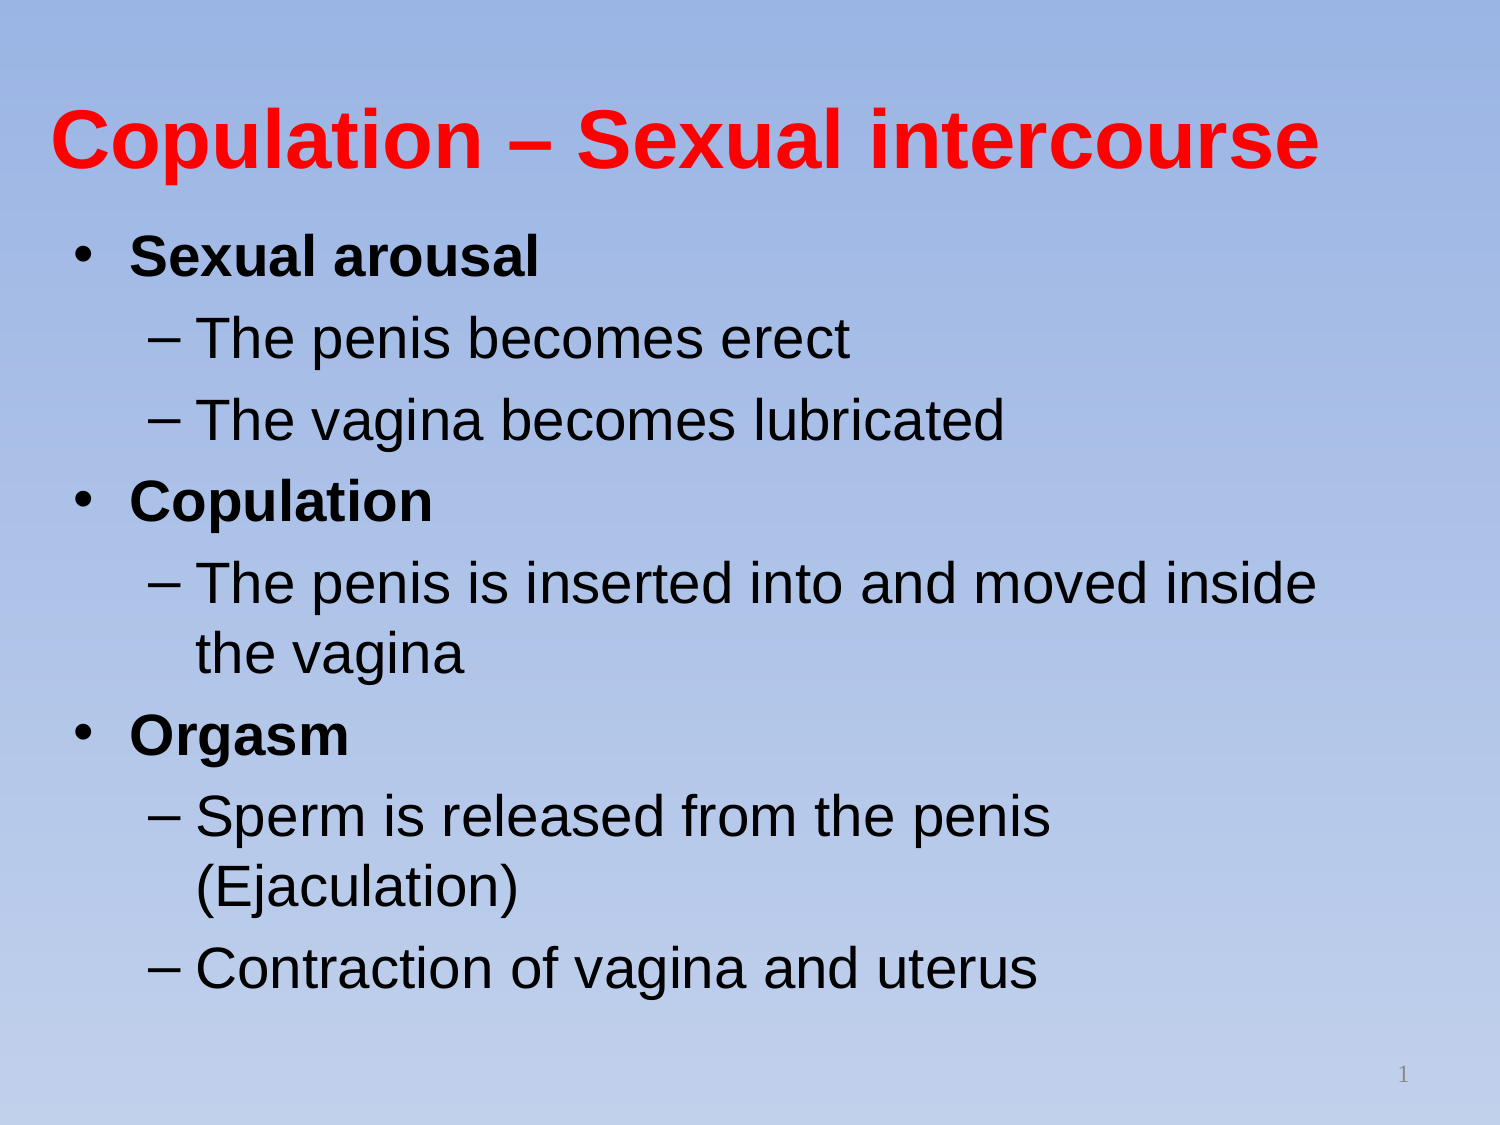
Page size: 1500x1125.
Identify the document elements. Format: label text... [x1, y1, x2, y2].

list Sexual arousal The penis becomes erect The vagina becomes lubricated Copulation The penis is inserted into and moved inside the vagina Orgasm Sperm is released from the penis (Ejaculation) Contraction of vagina and uterus [58, 210, 1407, 1067]
slide_number 1 [1074, 1042, 1425, 1103]
title Copulation – Sexual intercourse [35, 46, 1442, 223]
